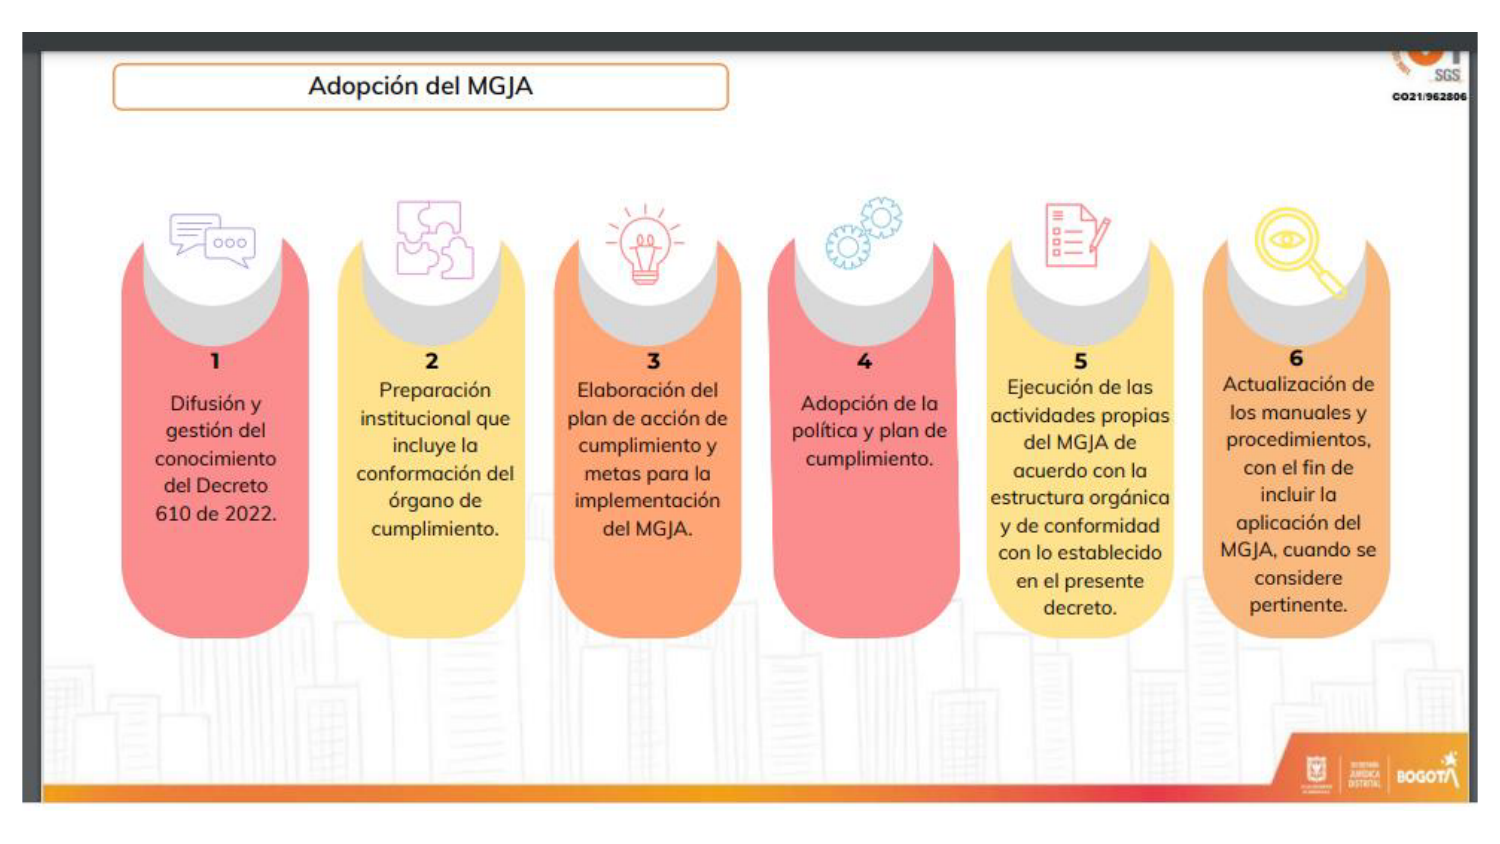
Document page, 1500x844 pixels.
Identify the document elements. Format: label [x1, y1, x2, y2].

picture [21, 32, 1478, 812]
